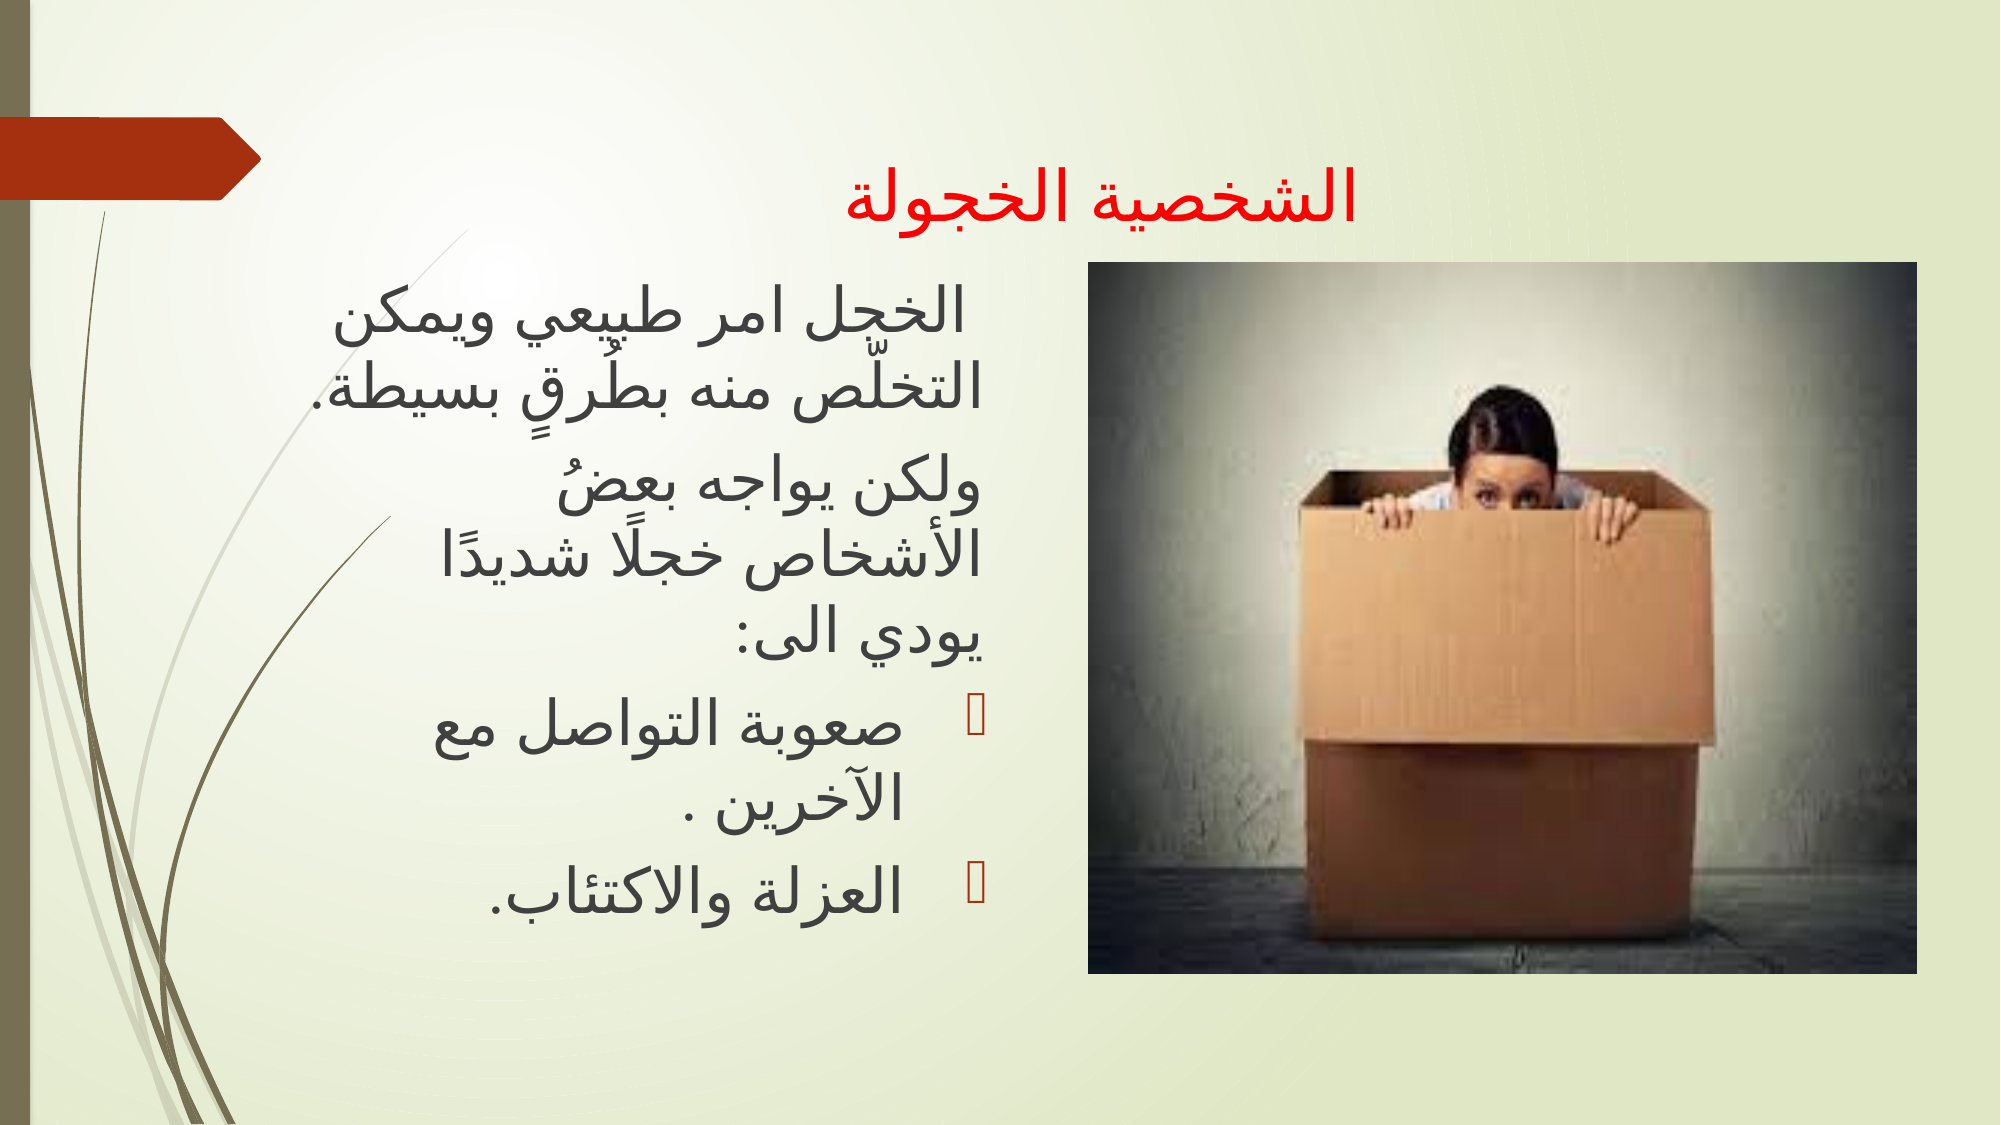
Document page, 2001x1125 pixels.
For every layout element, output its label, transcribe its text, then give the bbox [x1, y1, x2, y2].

title الشخصية الخجولة [814, 83, 1390, 244]
list الخجل امر طبيعي ويمكن التخلّص منه بطُرقٍ بسيطة. ولكن يواجه بعضُ الأشخاص خجلًا شديدًا يودي الى: صعوبة التواصل مع الآخرين . العزلة والاكتئاب. [290, 262, 1000, 1007]
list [1088, 261, 1917, 974]
